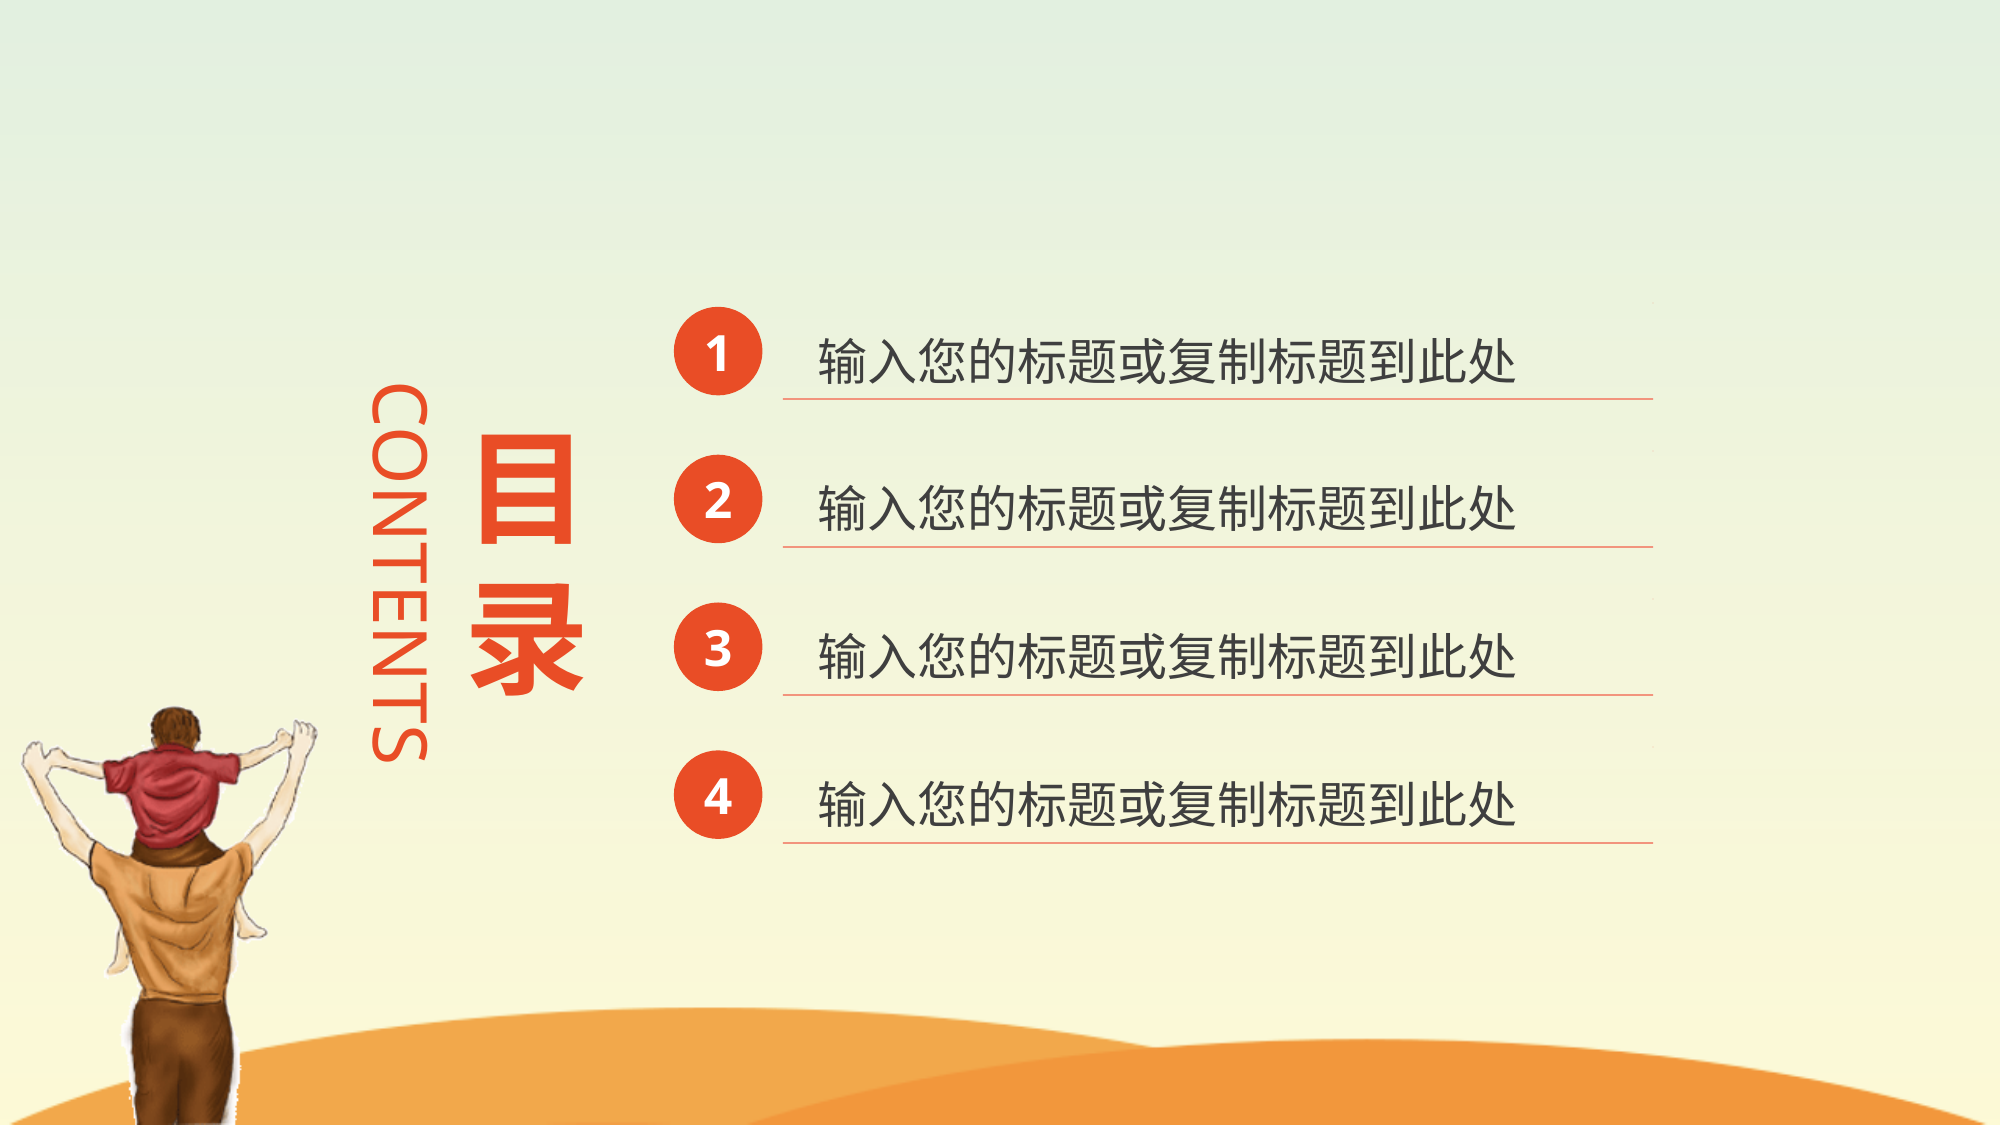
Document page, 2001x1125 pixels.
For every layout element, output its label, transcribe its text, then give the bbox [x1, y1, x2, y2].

text_box 4 [673, 750, 763, 839]
text_box CONTENTS [370, 327, 528, 820]
text_box 1 [673, 306, 763, 396]
text_box 目录 [418, 395, 637, 741]
text_box 3 [673, 602, 763, 692]
picture [0, 0, 2000, 1125]
text_box 2 [673, 454, 763, 544]
